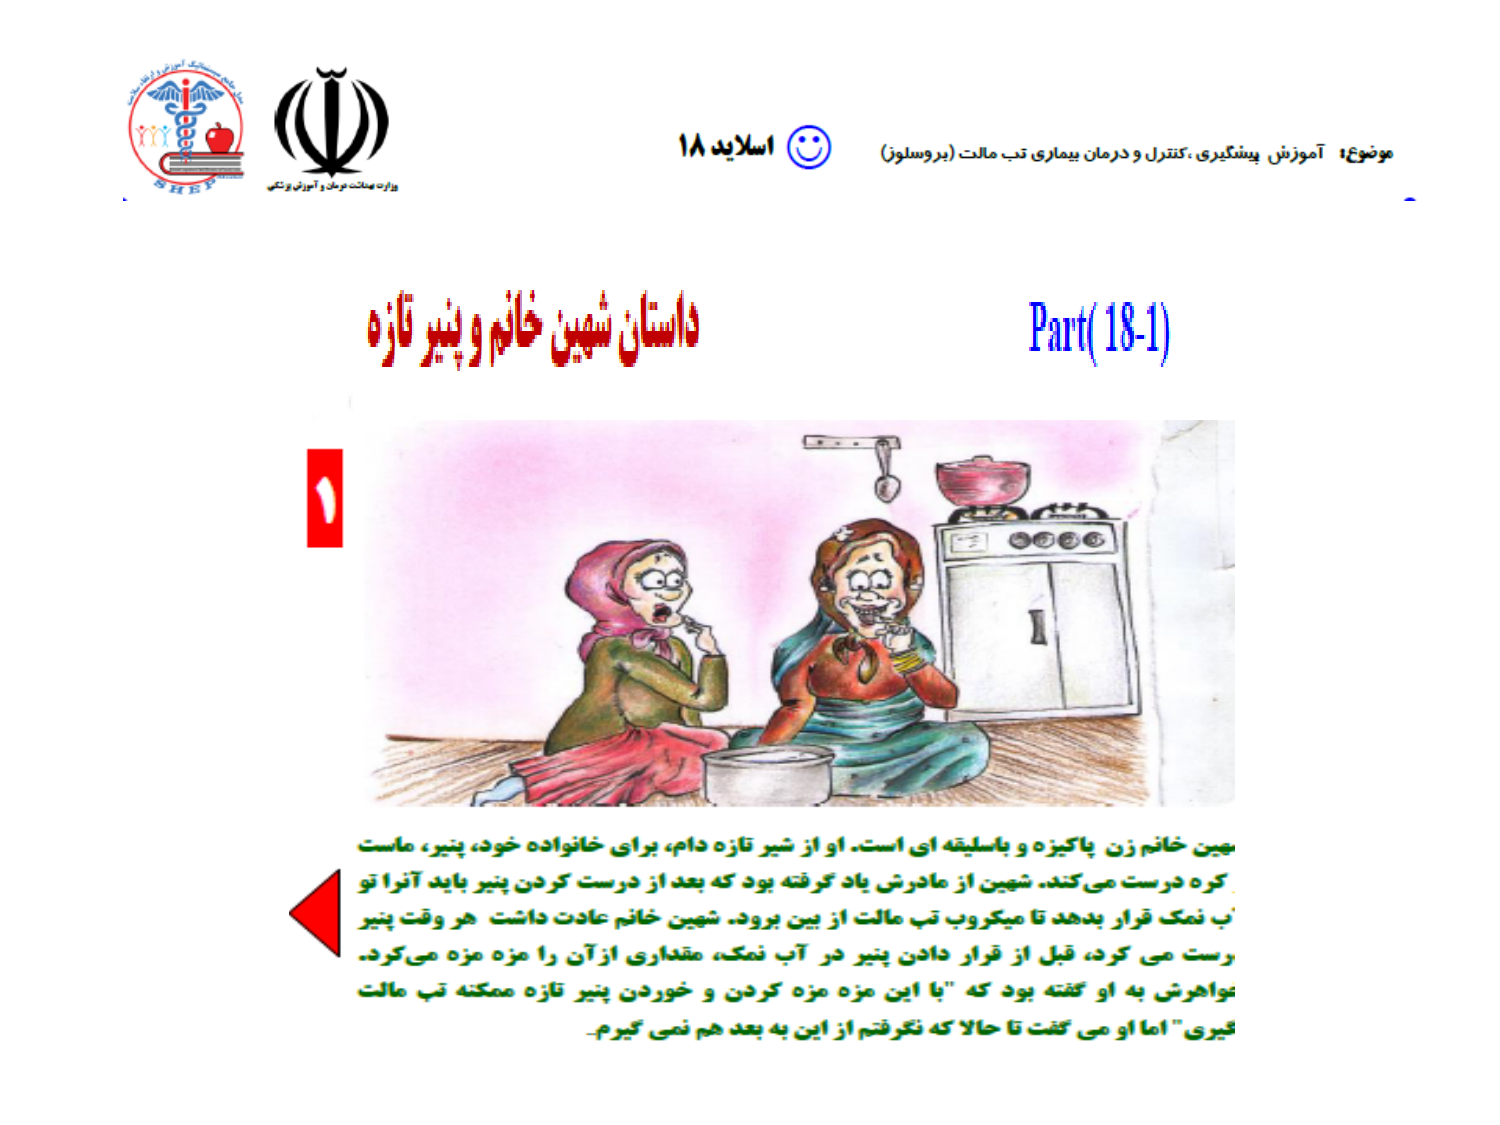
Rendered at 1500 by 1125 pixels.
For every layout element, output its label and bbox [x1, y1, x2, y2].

picture [123, 42, 1420, 201]
list [312, 278, 1200, 419]
picture [288, 420, 1235, 1045]
